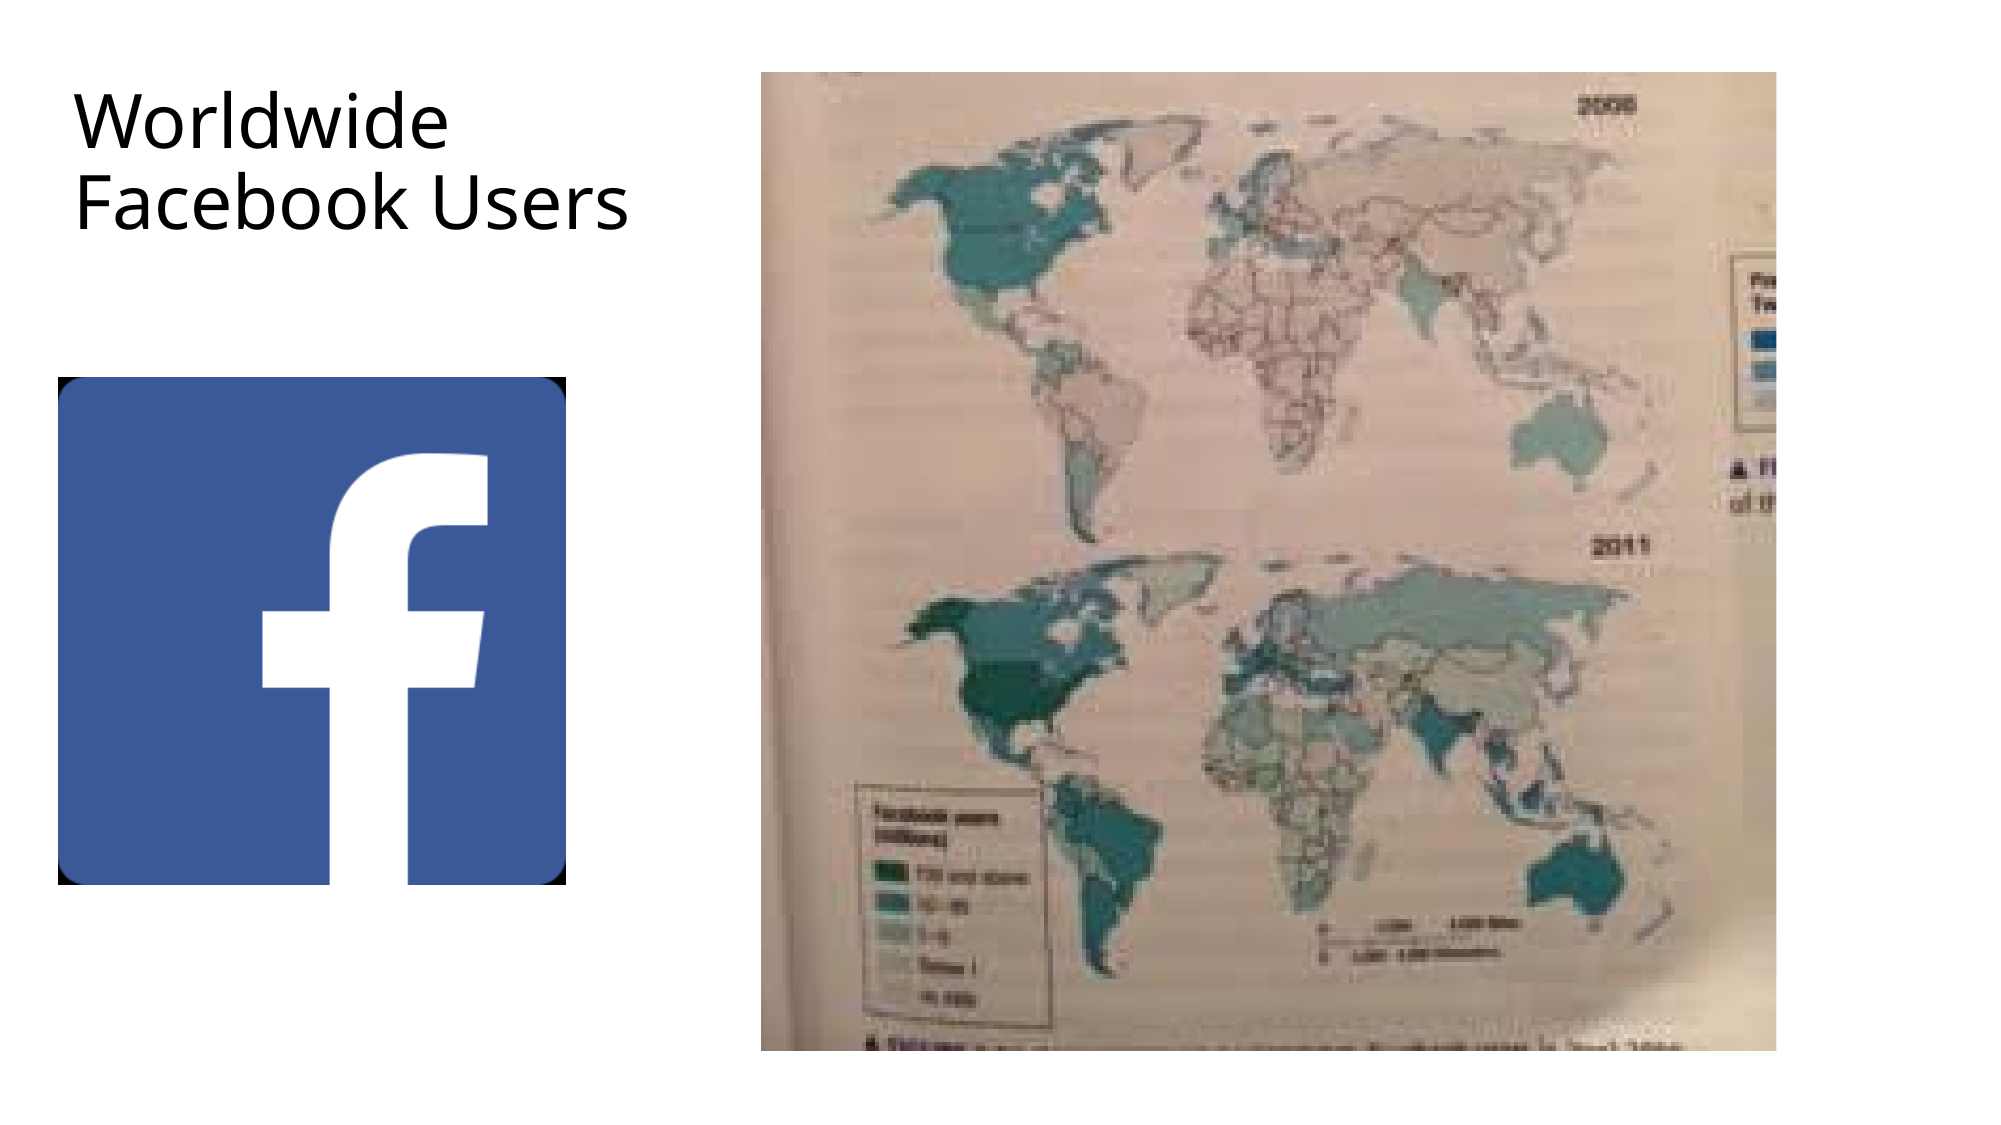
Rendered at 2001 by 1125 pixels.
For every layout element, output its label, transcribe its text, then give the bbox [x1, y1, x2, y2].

picture [761, 72, 1777, 1051]
title Worldwide Facebook Users [58, 55, 656, 274]
picture [58, 377, 567, 885]
